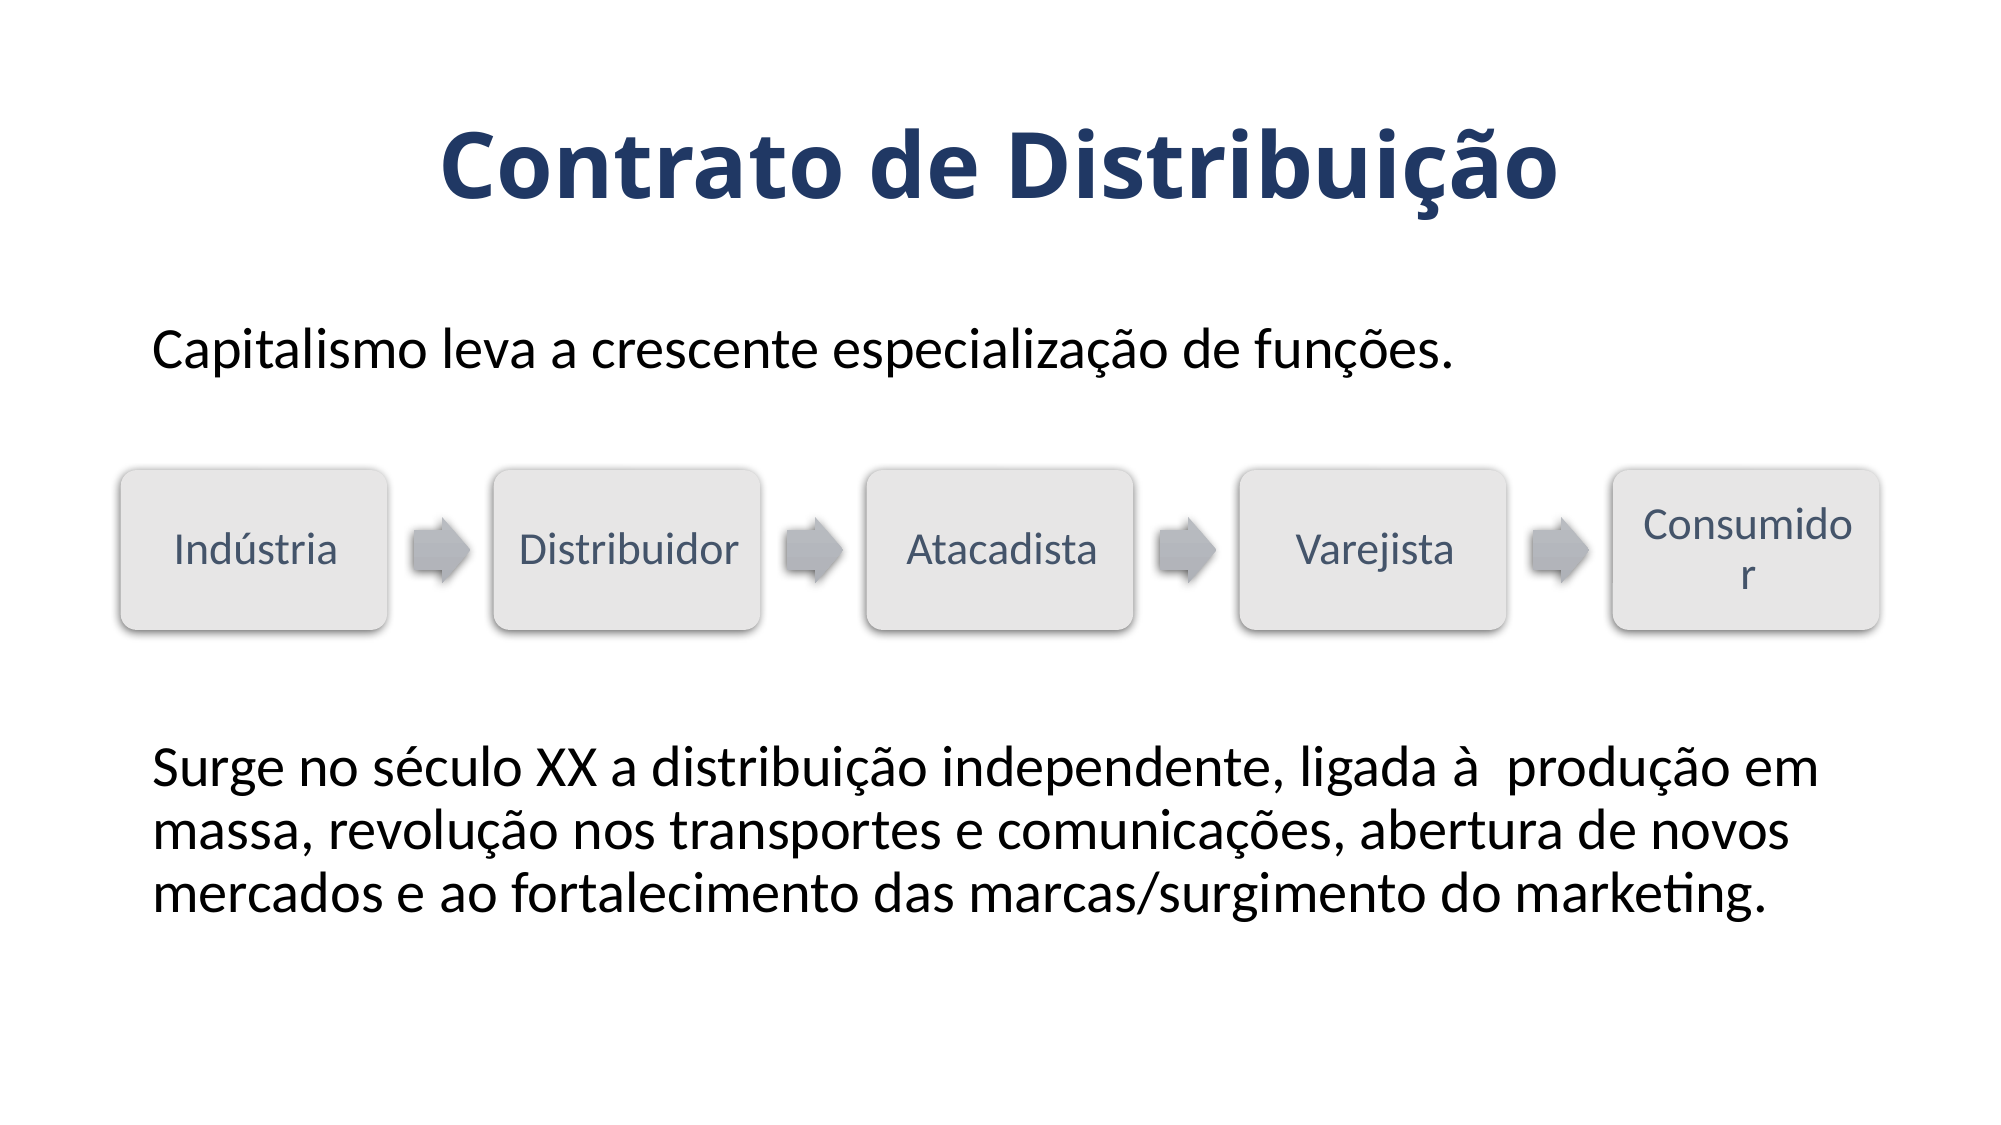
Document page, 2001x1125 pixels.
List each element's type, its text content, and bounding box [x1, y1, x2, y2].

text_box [119, 273, 1881, 826]
title Contrato de Distribuição [137, 59, 1863, 273]
list Capitalismo leva a crescente especialização de funções. Surge no século XX a distribuição independente, ligada à produção em massa, revolução nos transportes e comunicações, abertura de novos mercados e ao fortalecimento das marcas/surgimento do marketing. [137, 826, 1863, 1025]
